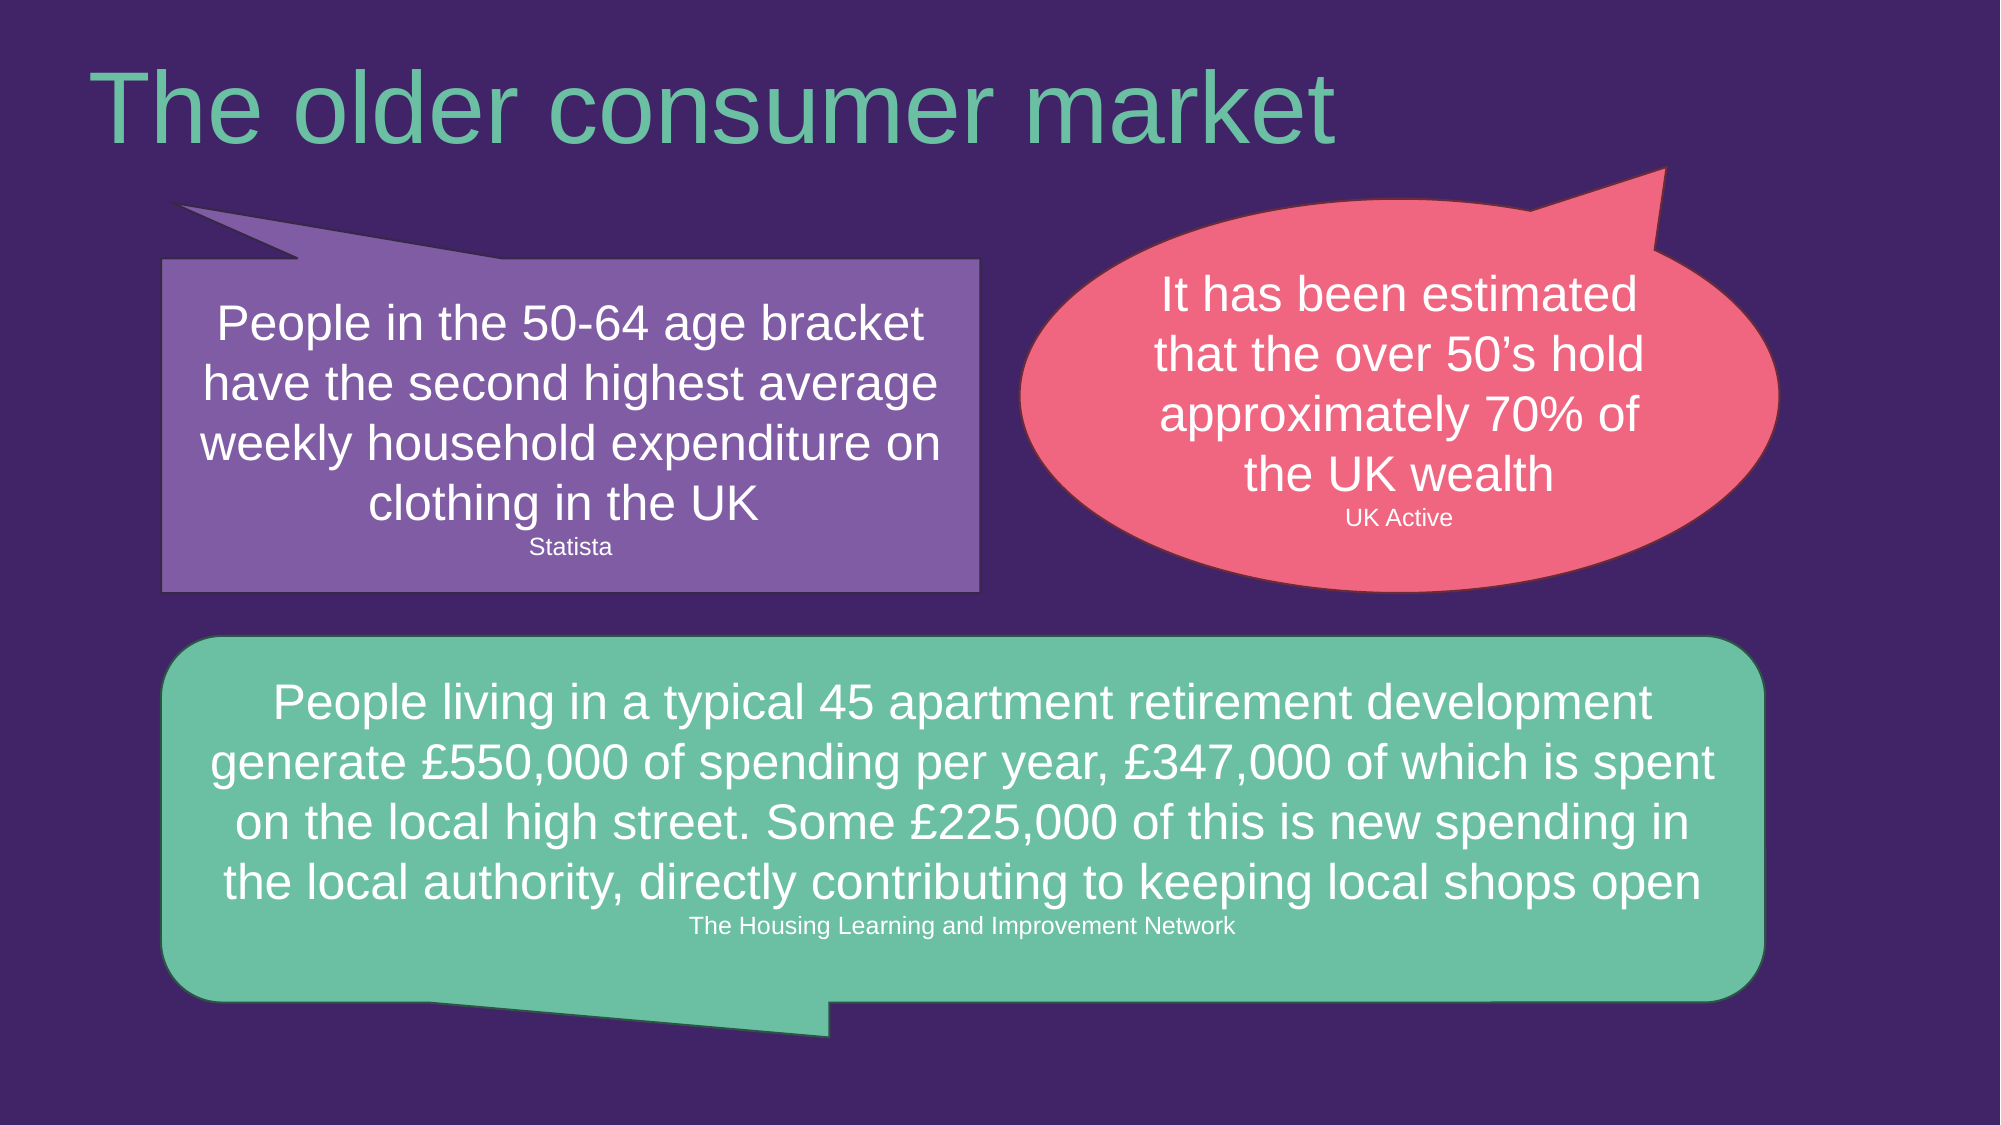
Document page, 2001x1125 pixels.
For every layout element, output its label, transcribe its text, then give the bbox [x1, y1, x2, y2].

text_box People living in a typical 45 apartment retirement development generate £550,000 of spending per year, £347,000 of which is spent on the local high street. Some £225,000 of this is new spending in the local authority, directly contributing to keeping local shops open The Housing Learning and Improvement Network [159, 634, 1767, 1039]
text_box People in the 50-64 age bracket have the second highest average weekly household expenditure on clothing in the UK Statista [159, 201, 982, 595]
title The older consumer market [88, 88, 1912, 259]
text_box It has been estimated that the over 50’s hold approximately 70% of the UK wealth UK Active [1018, 165, 1781, 595]
